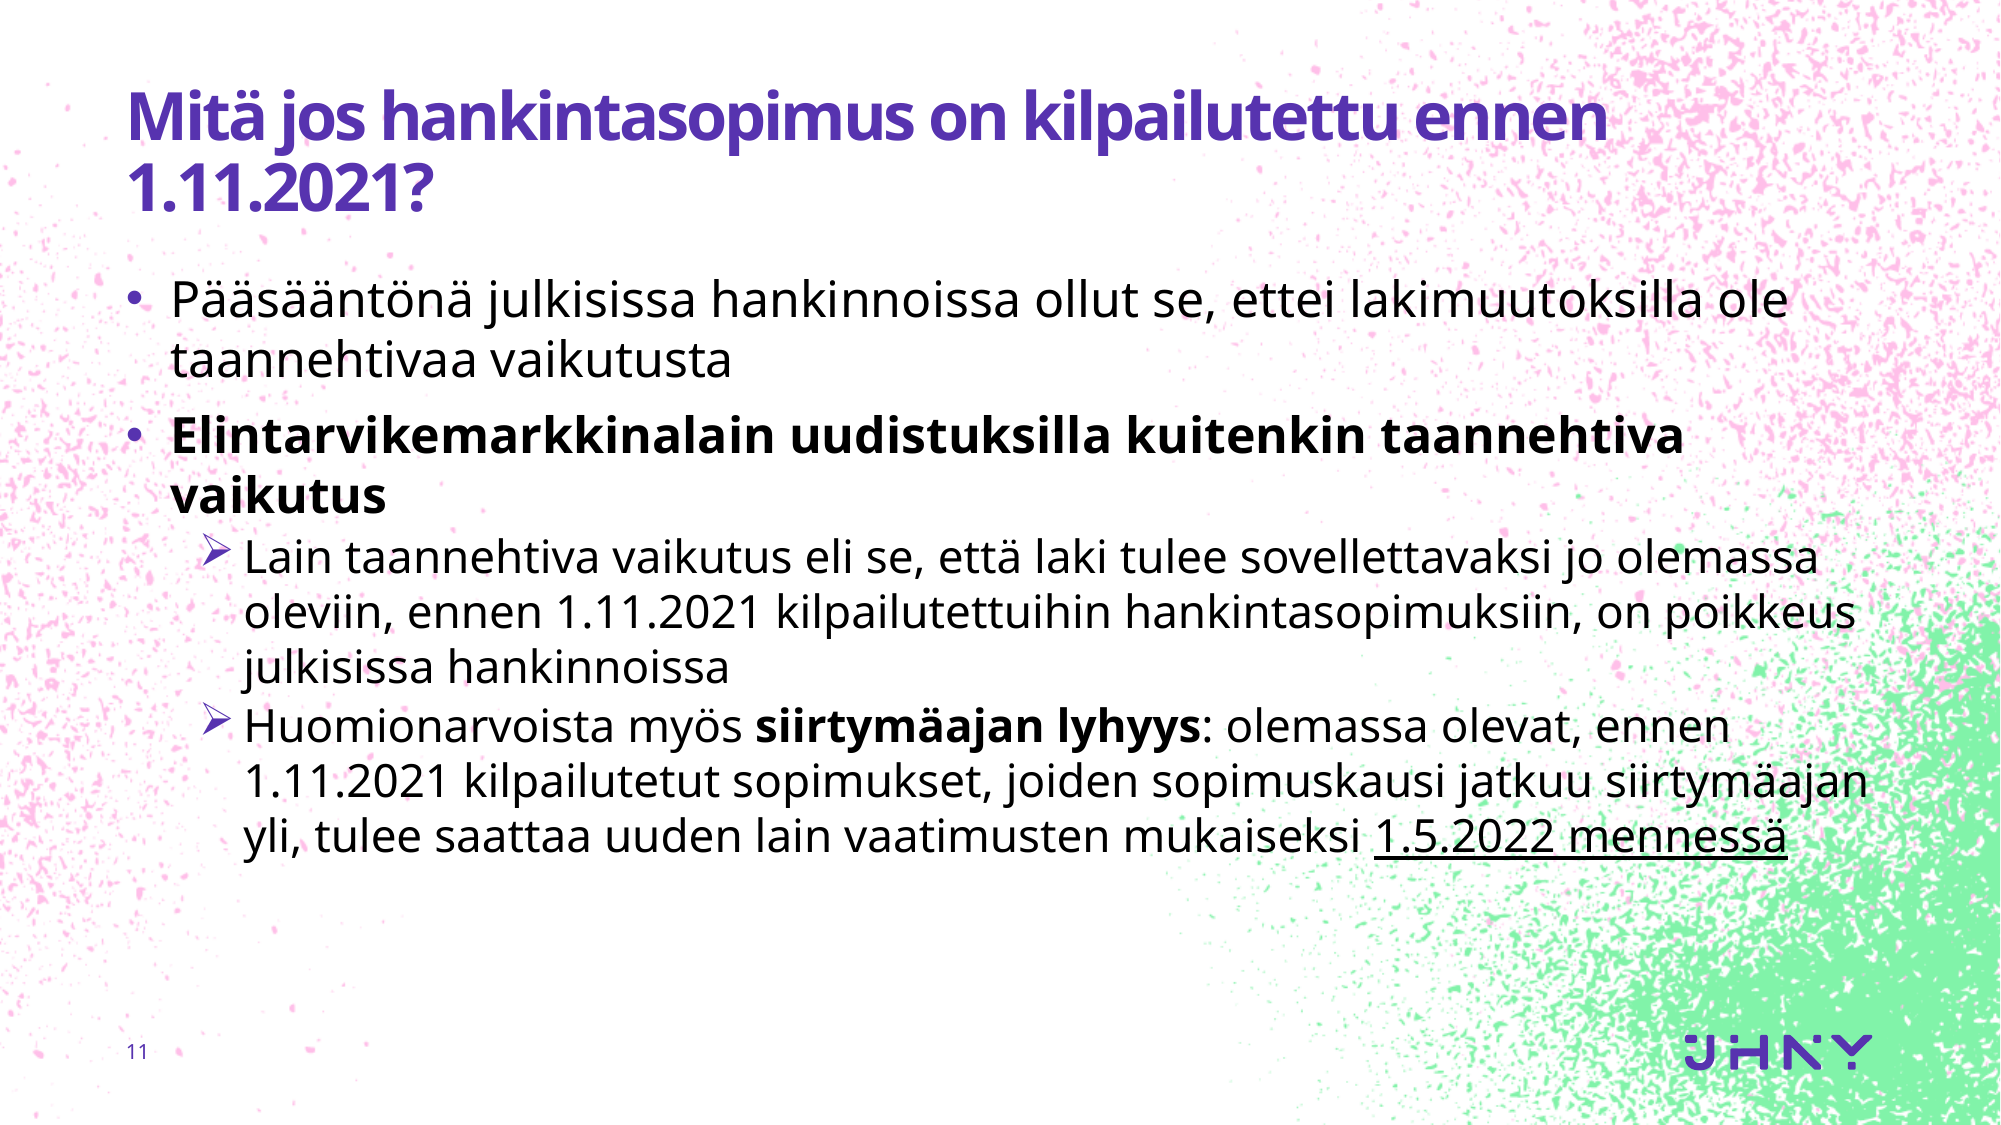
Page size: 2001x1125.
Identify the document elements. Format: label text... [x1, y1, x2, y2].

slide_number 11 [125, 1035, 197, 1071]
title Mitä jos hankintasopimus on kilpailutettu ennen 1.11.2021? [125, 82, 1875, 236]
list Pääsääntönä julkisissa hankinnoissa ollut se, ettei lakimuutoksilla ole taannehtivaa vaikutusta Elintarvikemarkkinalain uudistuksilla kuitenkin taannehtiva vaikutus Lain taannehtiva vaikutus eli se, että laki tulee sovellettavaksi jo olemassa oleviin, ennen 1.11.2021 kilpailutettuihin hankintasopimuksiin, on poikkeus julkisissa hankinnoissa Huomionarvoista myös siirtymäajan lyhyys: olemassa olevat, ennen 1.11.2021 kilpailutetut sopimukset, joiden sopimuskausi jatkuu siirtymäajan yli, tulee saattaa uuden lain vaatimusten mukaiseksi 1.5.2022 mennessä [125, 267, 1875, 1024]
picture [0, 0, 2001, 1125]
